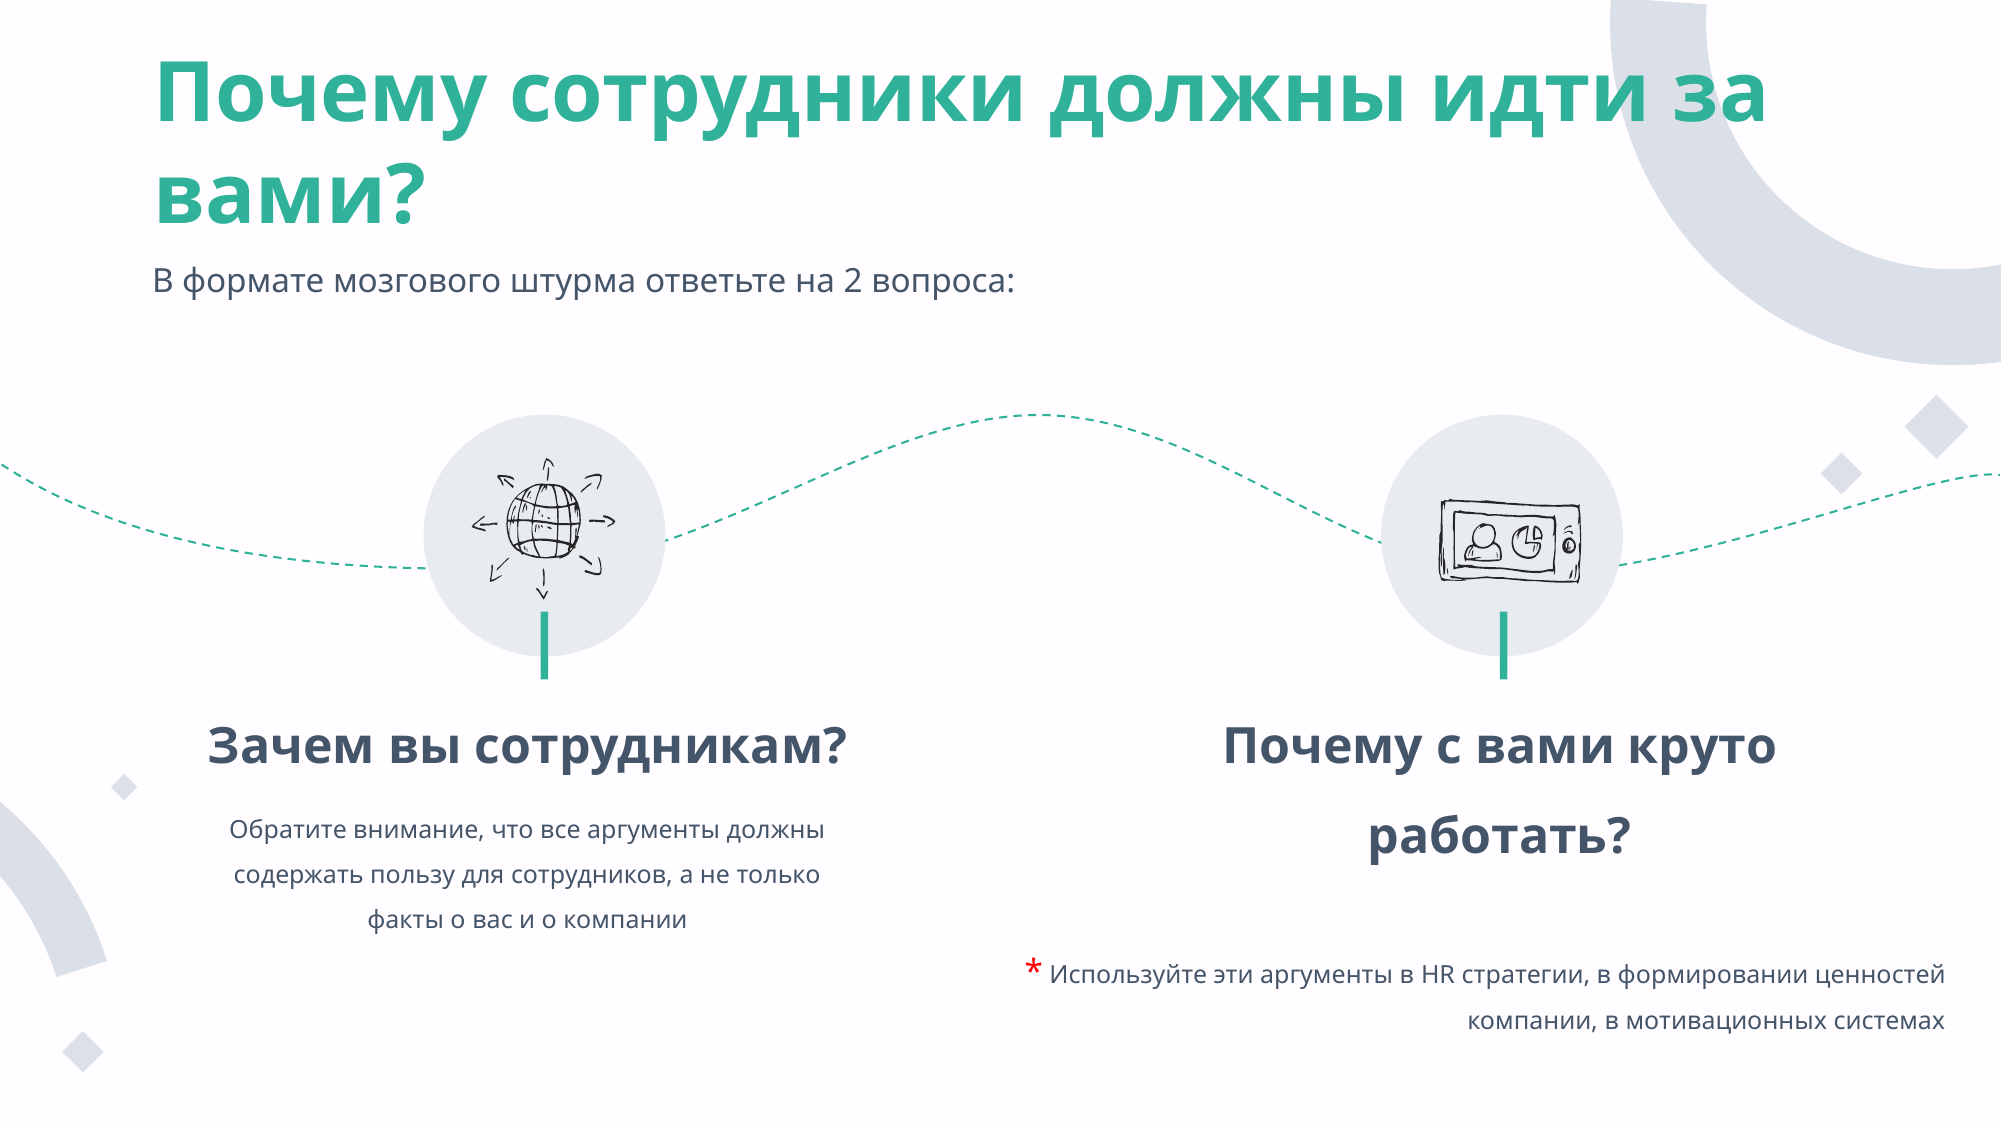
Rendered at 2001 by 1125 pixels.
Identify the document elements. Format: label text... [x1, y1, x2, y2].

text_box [1438, 498, 1582, 584]
text_box [1607, 472, 2000, 567]
text_box [647, 413, 1397, 544]
text_box [1499, 610, 1508, 680]
title Почему сотрудники должны идти за вами? [138, 16, 1939, 268]
text_box В формате мозгового штурма ответьте на 2 вопроса: [137, 231, 1113, 347]
text_box [422, 413, 667, 658]
text_box Почему с вами круто работать? [1178, 676, 1822, 872]
text_box [0, 463, 443, 570]
text_box [540, 610, 549, 680]
text_box [1380, 413, 1624, 658]
text_box Зачем вы сотрудникам? Обратите внимание, что все аргументы должны содержать пользу для сотрудников, а не только факты о вас и о компании [188, 676, 868, 941]
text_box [471, 457, 616, 600]
text_box * Используйте эти аргументы в HR стратегии, в формировании ценностей компании, в мотивационных системах [986, 922, 1961, 1043]
